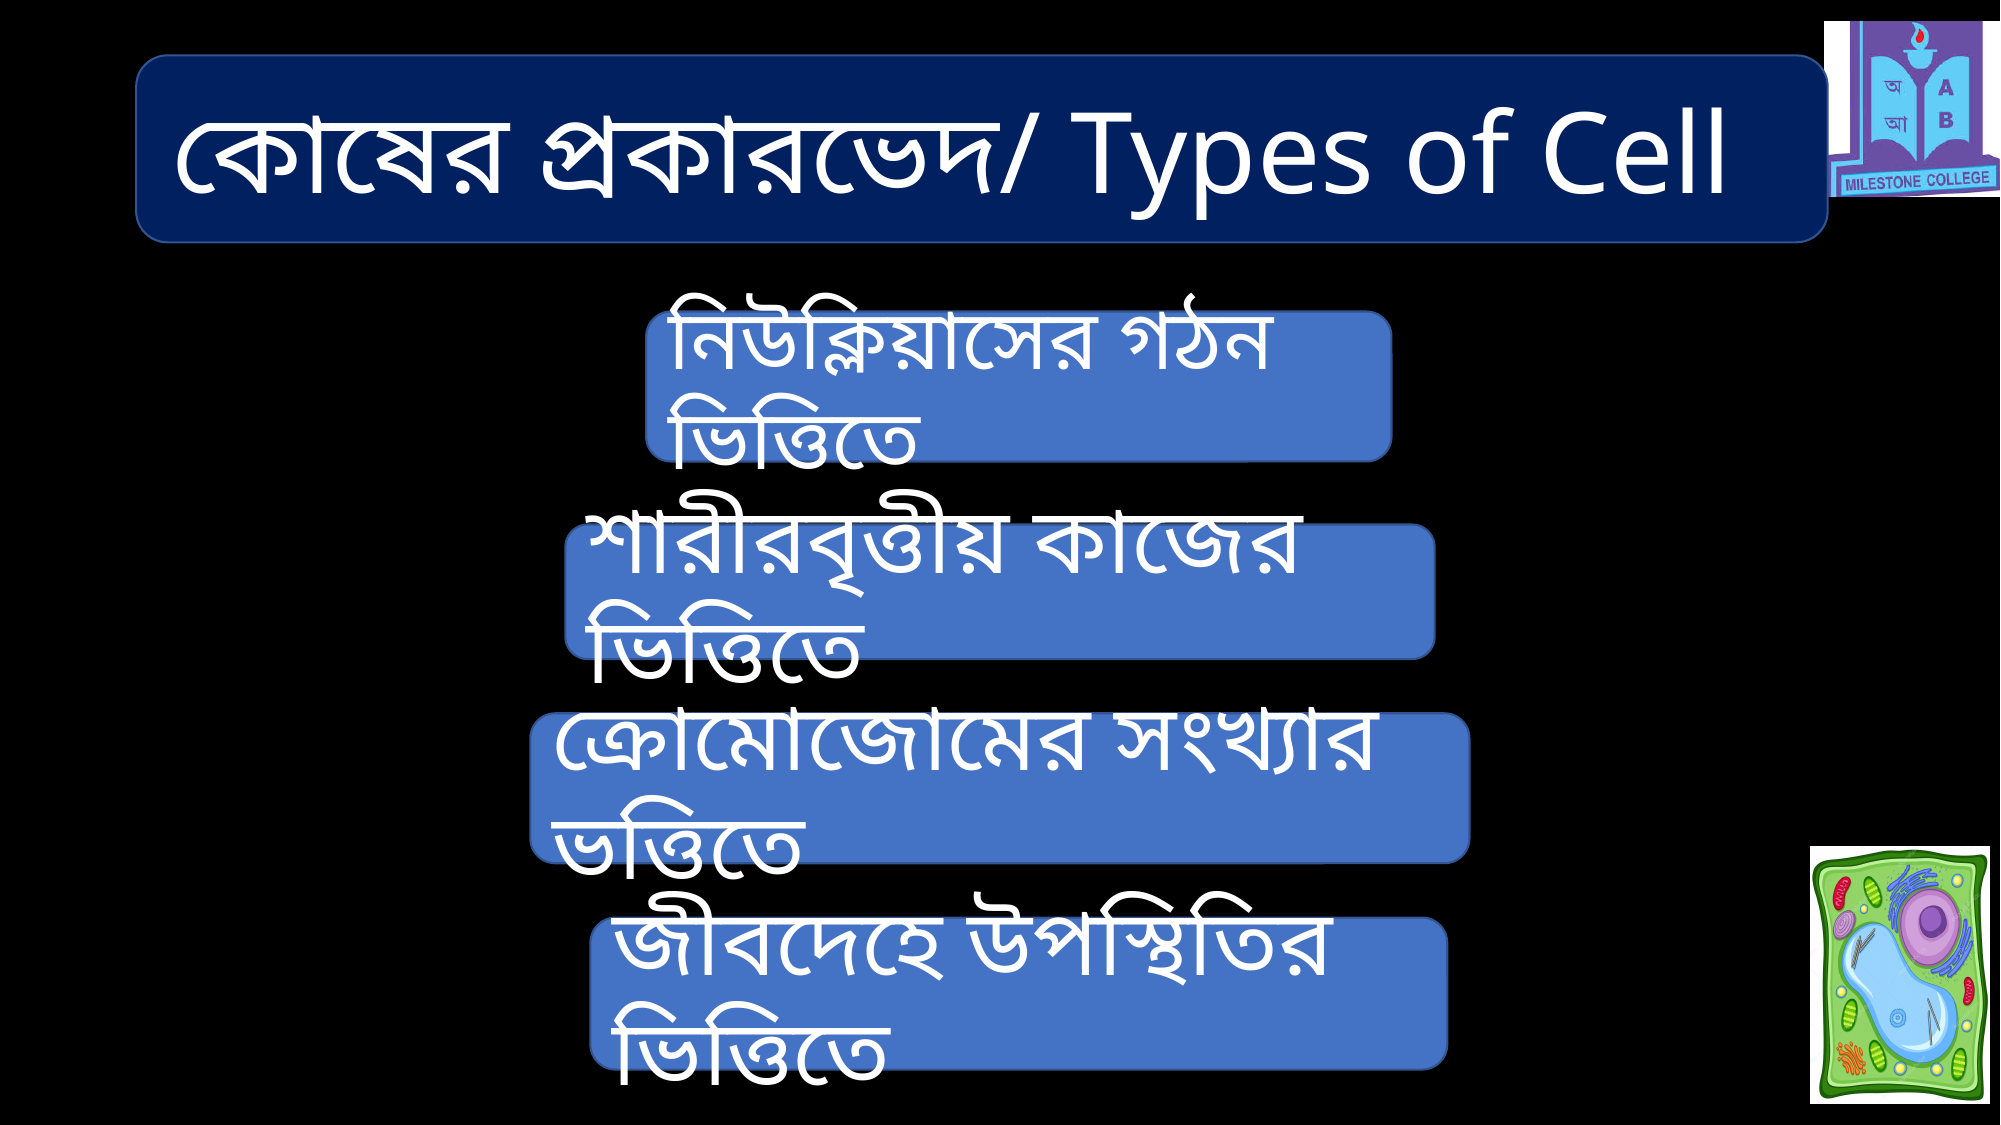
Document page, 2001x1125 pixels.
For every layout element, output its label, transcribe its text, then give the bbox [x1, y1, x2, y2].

text_box জীবদেহে উপস্থিতির ভিত্তিতে [589, 916, 1449, 1071]
text_box শারীরবৃত্তীয় কাজের ভিত্তিতে [564, 523, 1436, 661]
text_box নিউক্লিয়াসের গঠন ভিত্তিতে [645, 310, 1393, 463]
picture [1824, 21, 2000, 197]
text_box কোষের প্রকারভেদ/ Types of Cell [135, 54, 1829, 244]
text_box ক্রোমোজোমের সংখ্যার ভত্তিতে [529, 712, 1471, 865]
picture [1810, 846, 1990, 1104]
